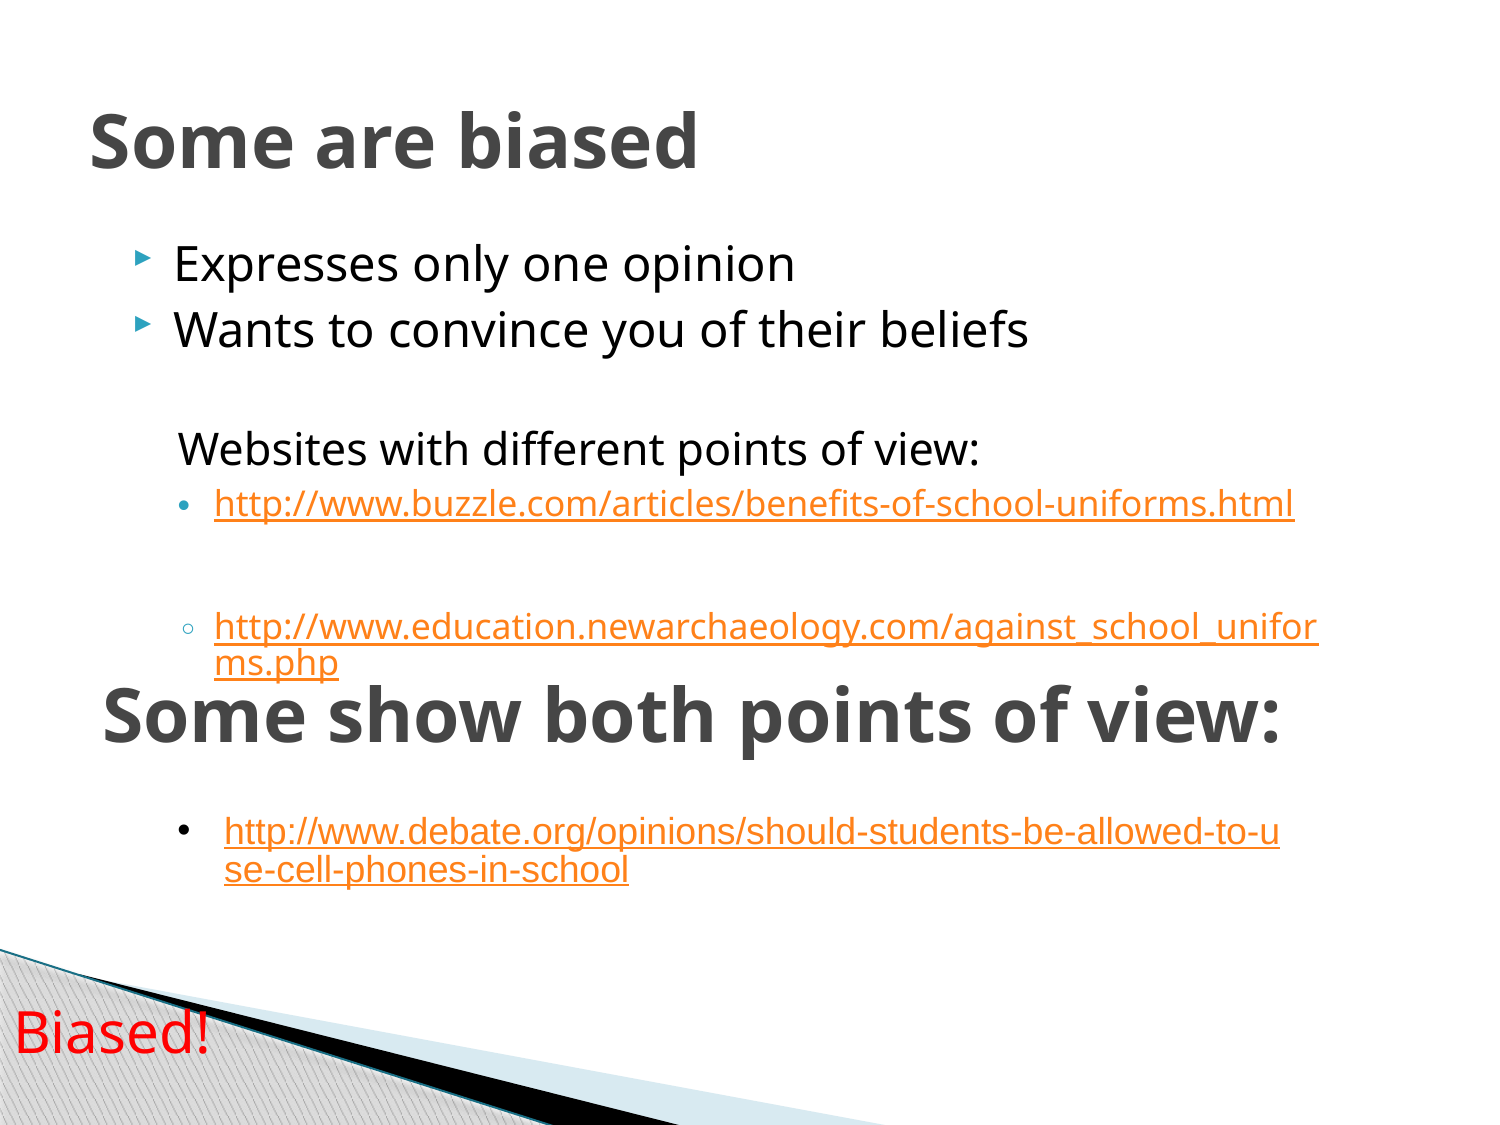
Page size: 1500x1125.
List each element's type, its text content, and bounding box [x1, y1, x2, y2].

title Some are biased [75, 45, 1425, 233]
text_box Biased! [0, 987, 226, 1073]
text_box Some show both points of view: [87, 650, 1438, 775]
list Expresses only one opinion Wants to convince you of their beliefs Websites with different points of view: http://www.buzzle.com/articles/benefits-of-school-uniforms.html http://www.education.newarchaeology.com/against_school_uniforms.php [99, 233, 1363, 650]
text_box http://www.debate.org/opinions/should-students-be-allowed-to-use-cell-phones-in-school [162, 799, 1300, 950]
